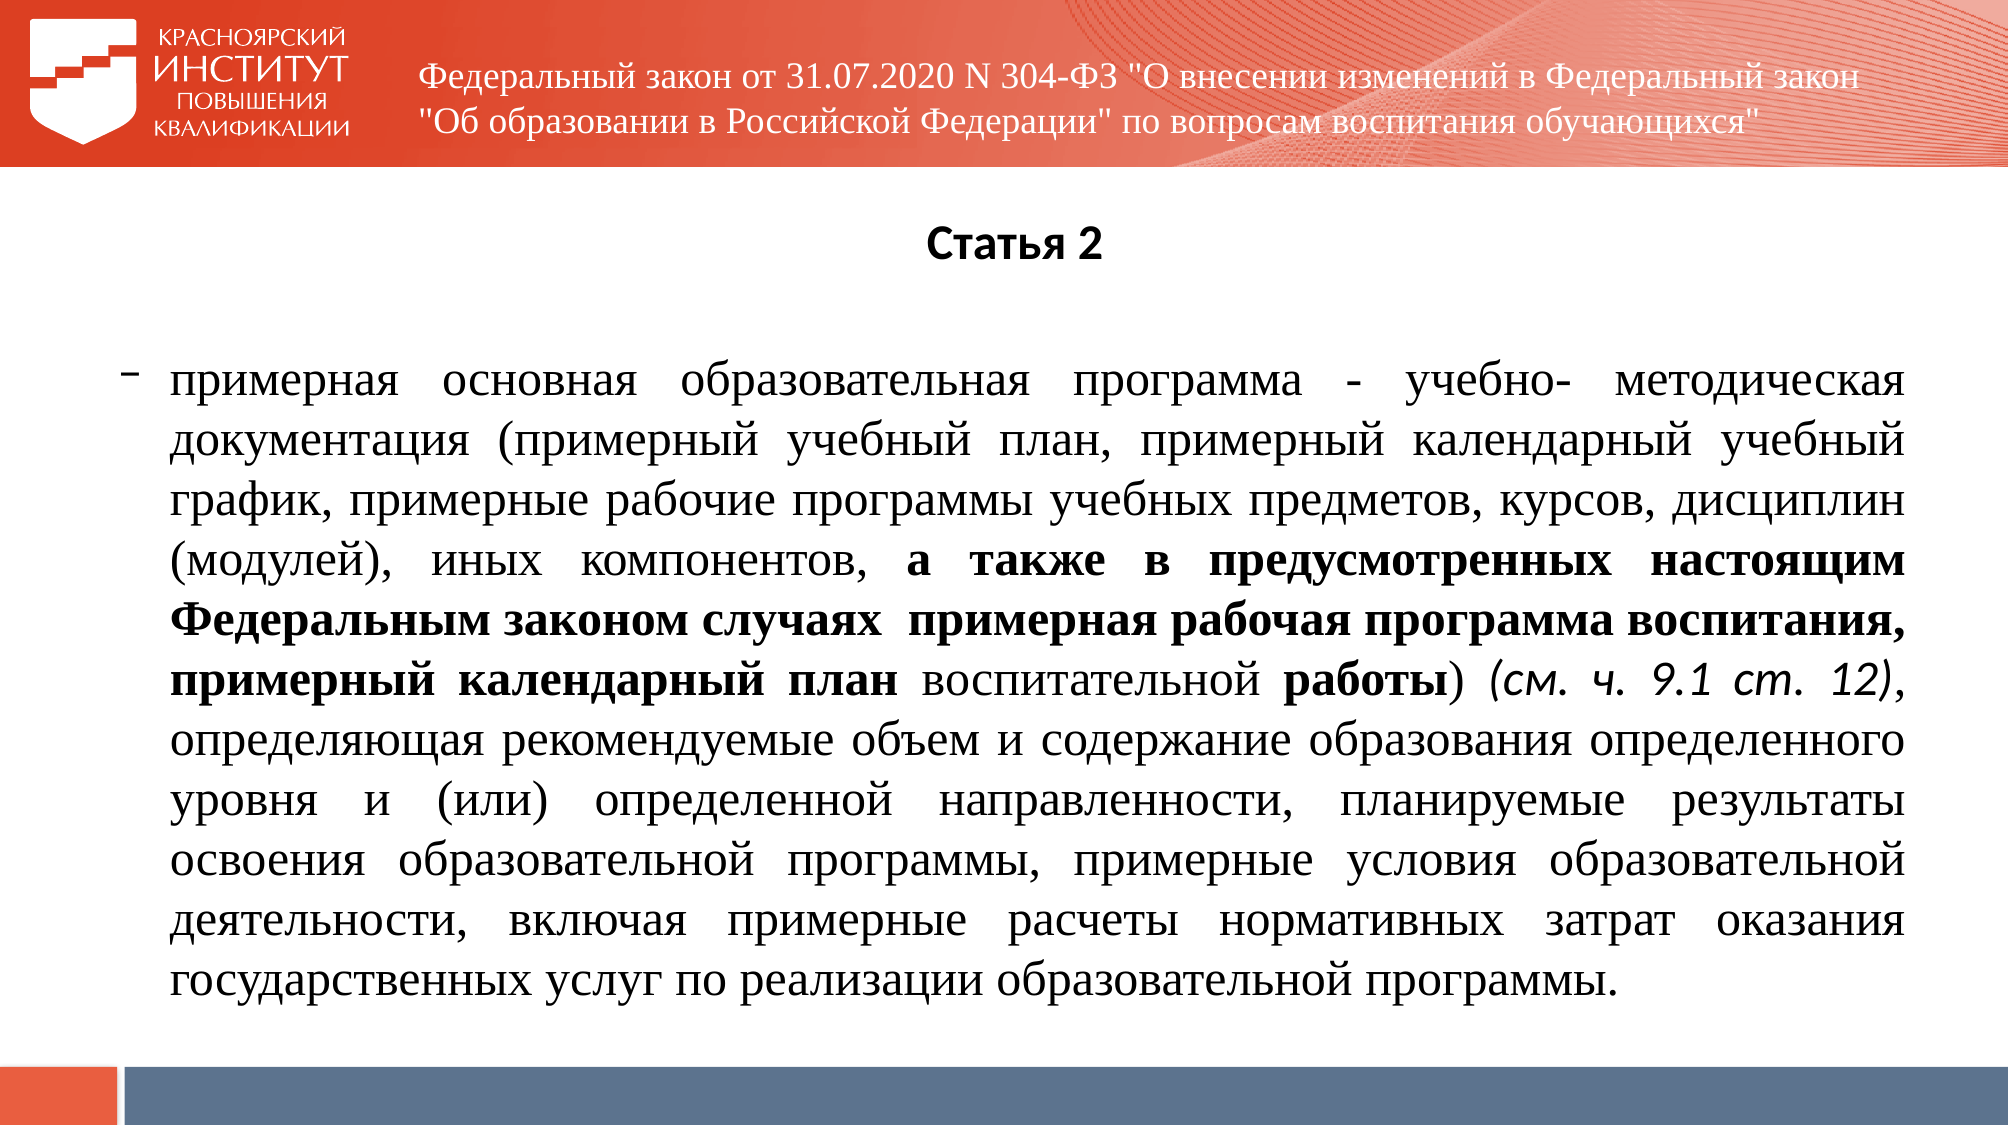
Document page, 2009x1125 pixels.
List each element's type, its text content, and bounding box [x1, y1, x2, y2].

picture [0, 0, 2008, 167]
title Федеральный закон от 31.07.2020 N 304-ФЗ "О внесении изменений в Федеральный закон "Об образовании в Российской Федерации" по вопросам воспитания обучающихся" [402, 18, 1908, 173]
list примерная основная образовательная программа - учебно- методическая документация (примерный учебный план, примерный календарный учебный график, примерные рабочие программы учебных предметов, курсов, дисциплин (модулей), иных компонентов, а также в предусмотренных настоящим Федеральным законом случаях примерная рабочая программа воспитания, примерный календарный план воспитательной работы) (см. ч. 9.1 ст. 12), определяющая рекомендуемые объем и содержание образования определенного уровня и (или) определенной направленности, планируемые результаты освоения образовательной программы, примерные условия образовательной деятельности, включая примерные расчеты нормативных затрат оказания государственных услуг по реализации образовательной программы. [102, 337, 1922, 1052]
text_box Статья 2 [576, 171, 1465, 277]
